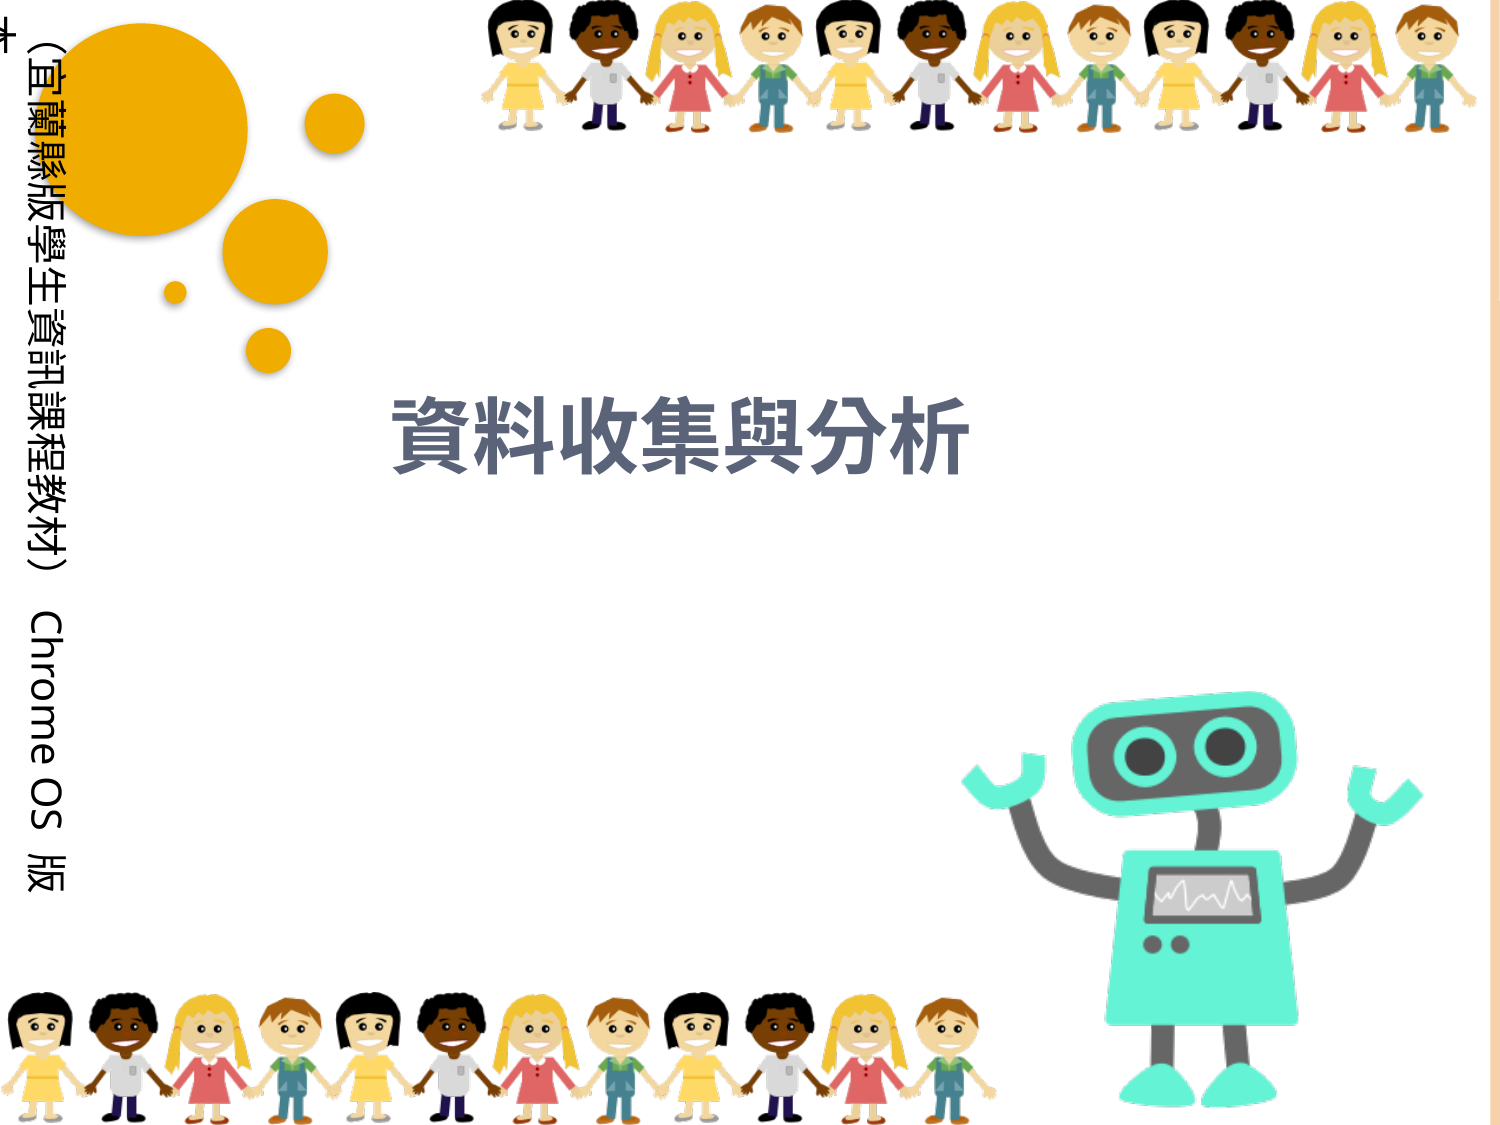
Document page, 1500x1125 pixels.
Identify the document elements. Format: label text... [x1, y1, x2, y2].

picture [480, 0, 1477, 133]
title 資料收集與分析 [375, 180, 1388, 492]
picture [0, 691, 1425, 1125]
